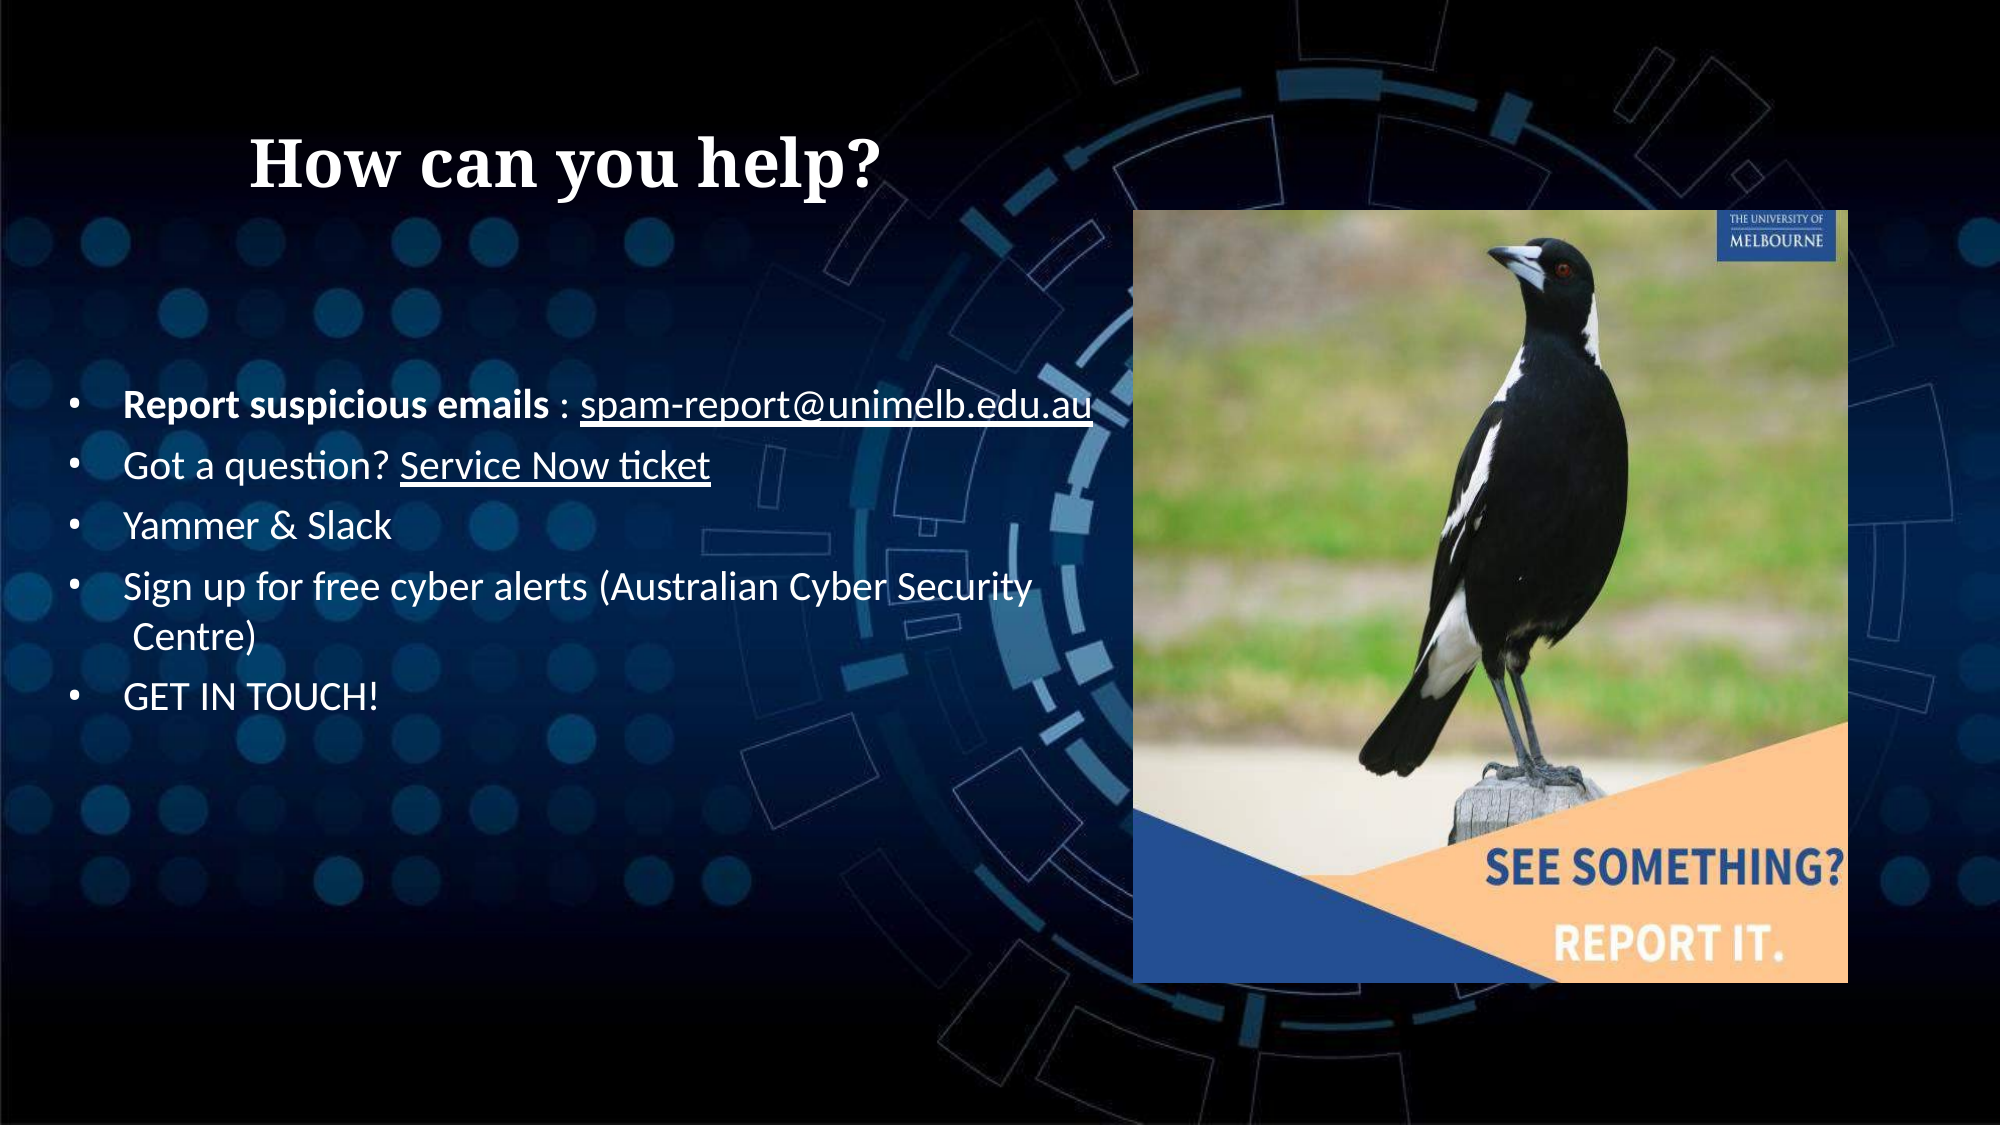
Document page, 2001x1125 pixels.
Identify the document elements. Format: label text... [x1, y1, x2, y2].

text_box Report suspicious emails : spam-report@unimelb.edu.au Got a question? Service Now ticket Yammer & Slack Sign up for free cyber alerts (Australian Cyber Security Centre) GET IN TOUCH! [64, 364, 1098, 719]
title How can you help? [247, 118, 897, 309]
picture [0, 0, 2000, 1125]
